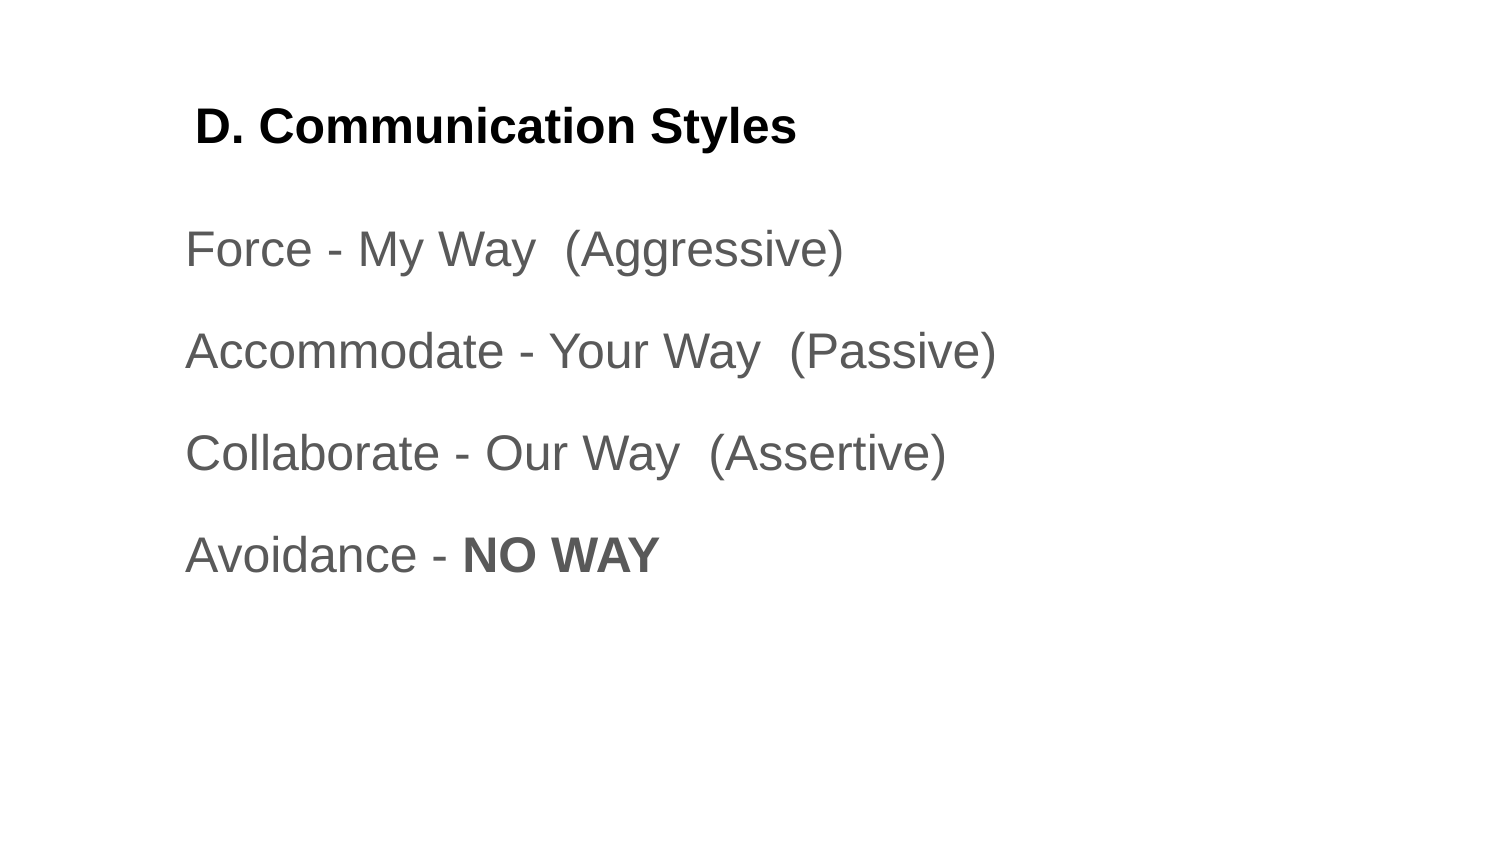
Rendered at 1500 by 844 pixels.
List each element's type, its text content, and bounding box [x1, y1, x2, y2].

title D. Communication Styles [109, 78, 1500, 173]
list Force - My Way (Aggressive) Accommodate - Your Way (Passive) Collaborate - Our Way (Assertive) Avoidance - NO WAY [170, 191, 1500, 753]
